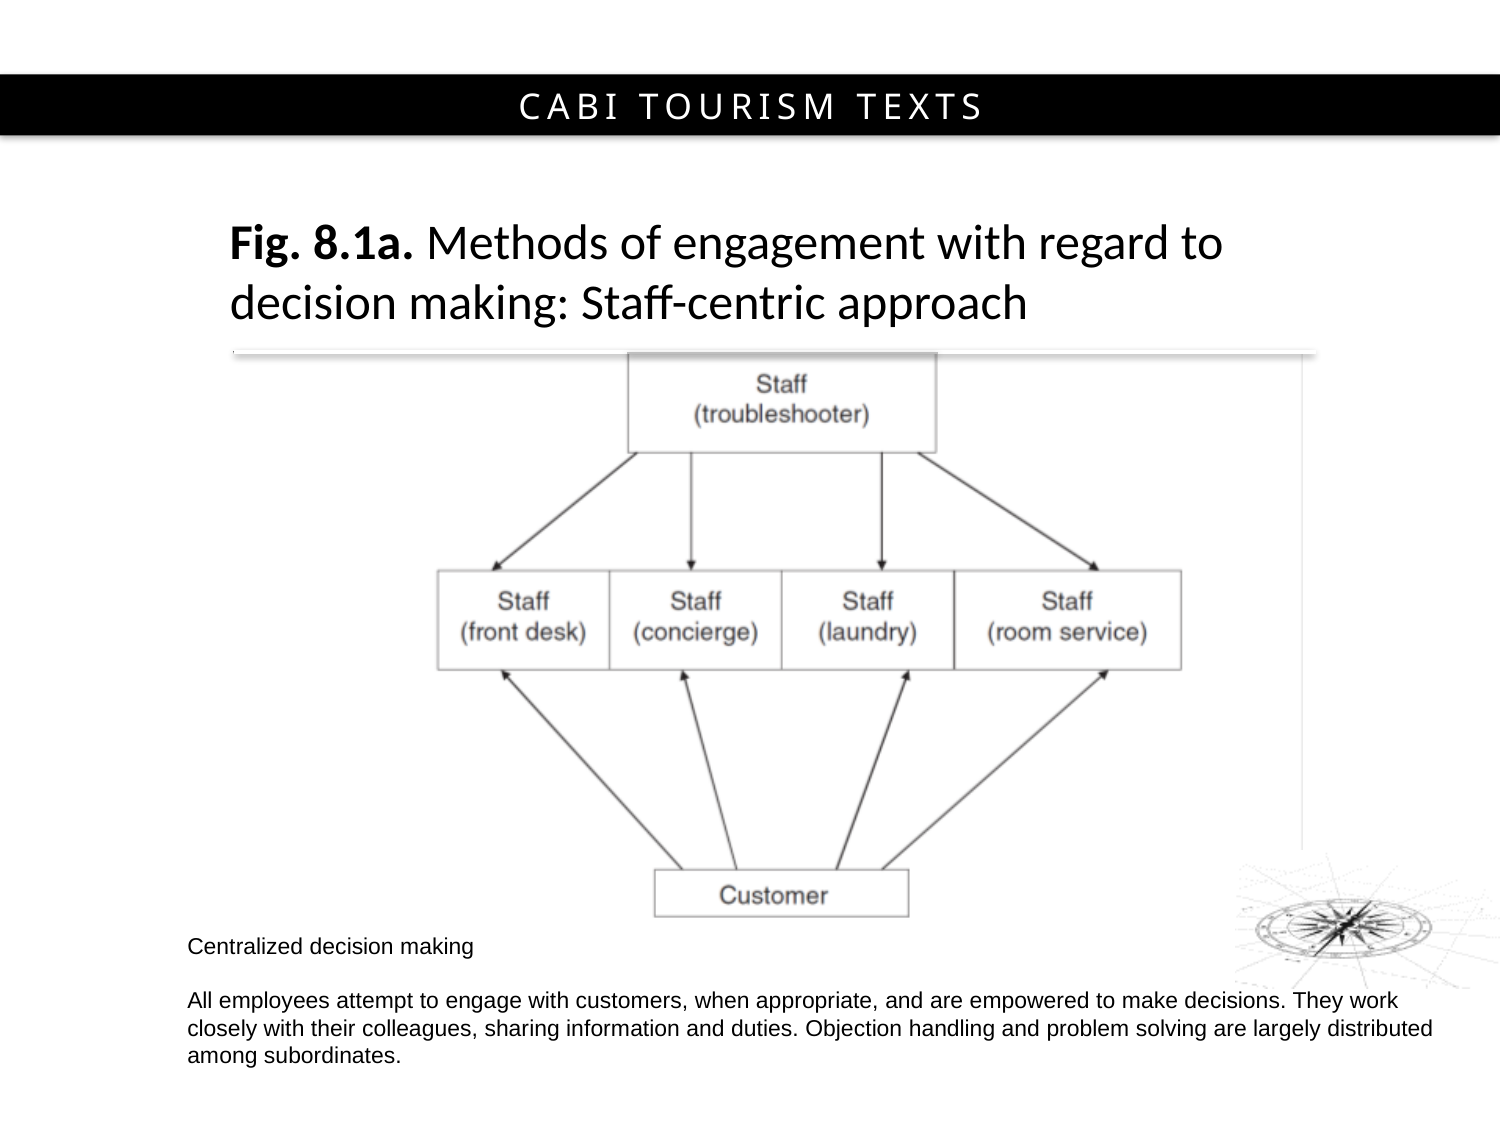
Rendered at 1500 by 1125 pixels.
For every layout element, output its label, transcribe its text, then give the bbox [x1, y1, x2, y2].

text_box Centralized decision making All employees attempt to engage with customers, when appropriate, and are empowered to make decisions. They work closely with their colleagues, sharing information and duties. Objection handling and problem solving are largely distributed among subordinates. [1305, 998, 1470, 1076]
text_box CABI TOURISM TEXTS [0, 74, 1500, 136]
text_box Fig. 8.1a. Methods of engagement with regard to decision making: Staff-centric approach [215, 202, 1396, 337]
text_box Centralized decision making All employees attempt to engage with customers, when appropriate, and are empowered to make decisions. They work closely with their colleagues, sharing information and duties. Objection handling and problem solving are largely distributed among subordinates. [172, 923, 230, 1076]
picture [233, 353, 1500, 1072]
